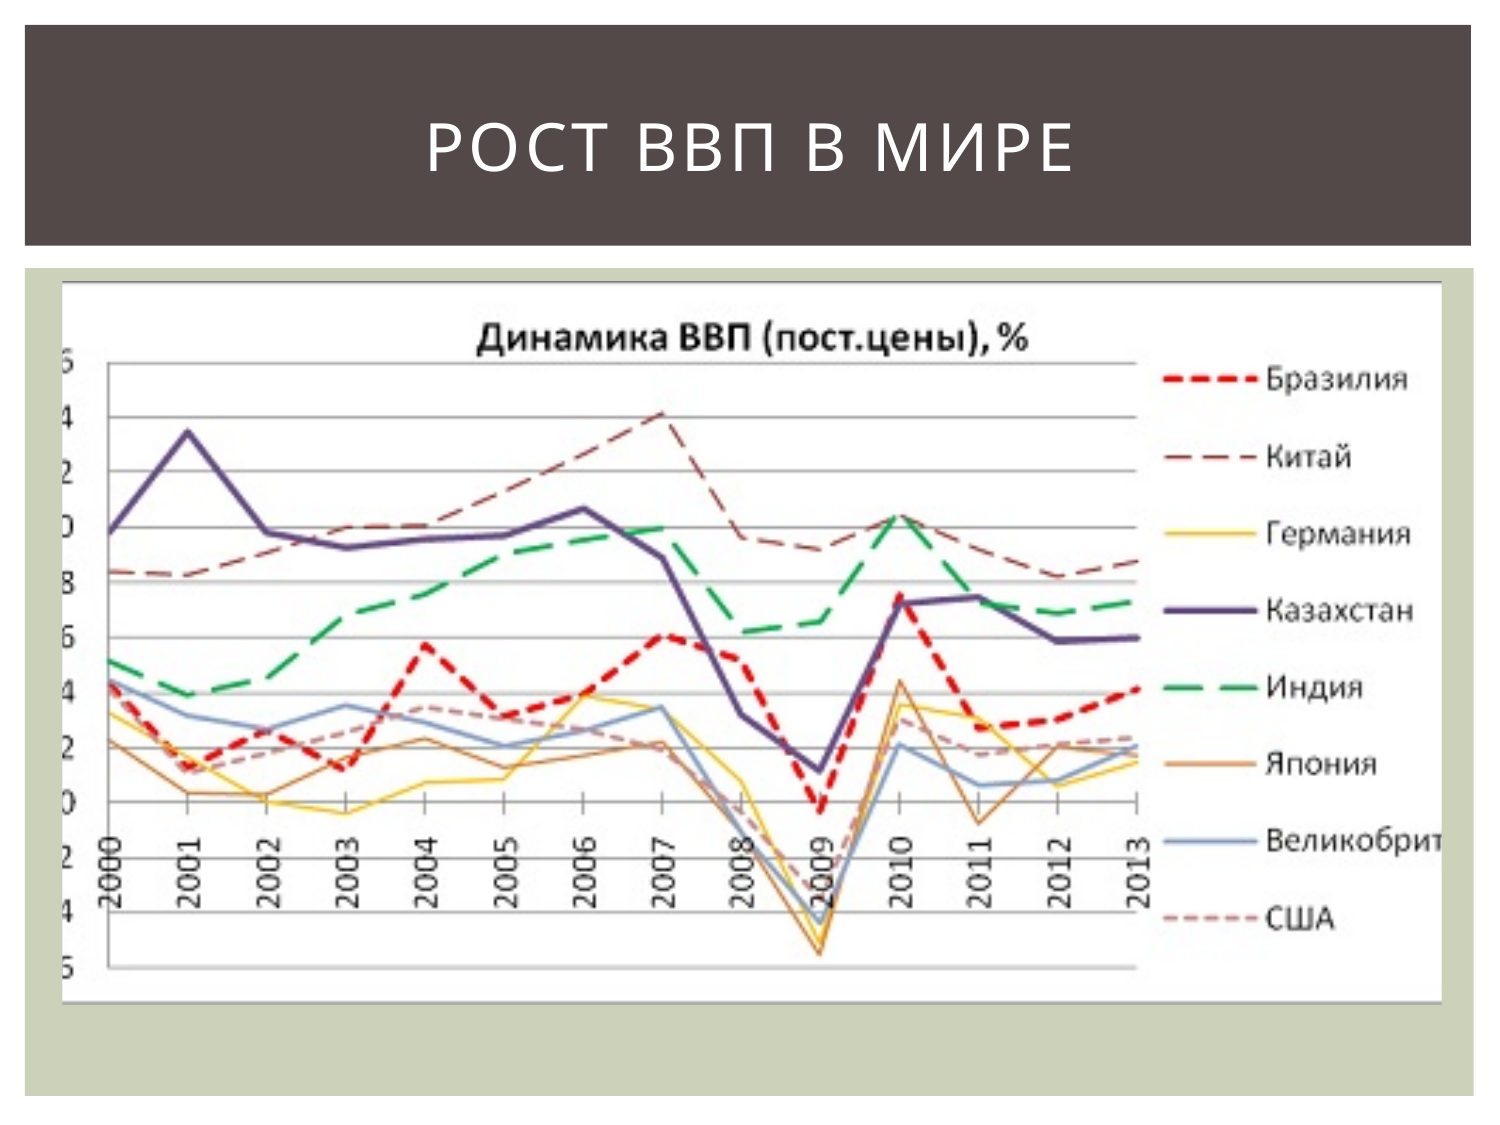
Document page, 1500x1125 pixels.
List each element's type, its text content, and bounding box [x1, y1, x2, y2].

title Рост ВВП в мире [62, 58, 1438, 232]
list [62, 281, 1442, 1006]
